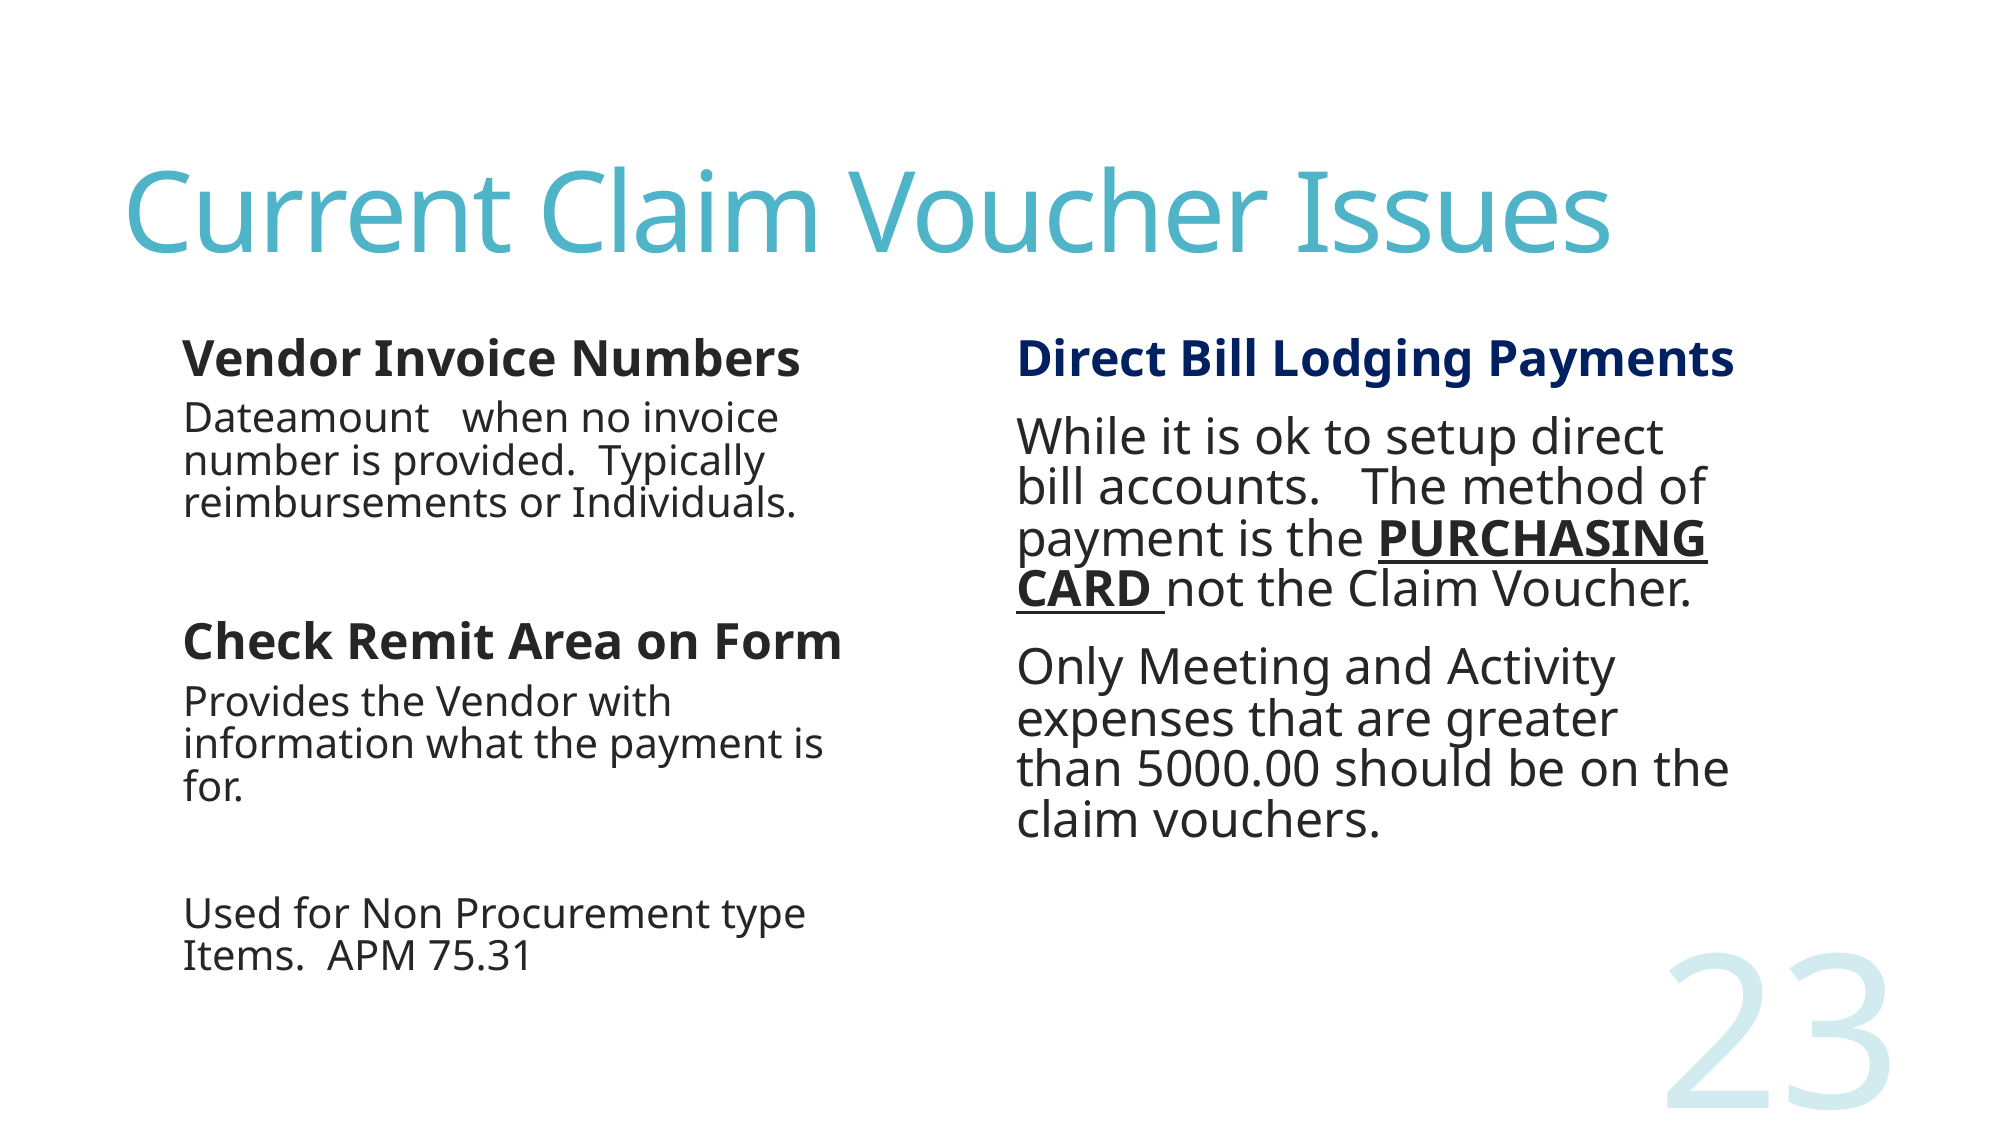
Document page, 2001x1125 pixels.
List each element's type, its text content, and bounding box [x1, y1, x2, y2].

title Current Claim Voucher Issues [107, 81, 1875, 354]
list Vendor Invoice Numbers Dateamount when no invoice number is provided. Typically reimbursements or Individuals. Check Remit Area on Form Provides the Vendor with information what the payment is for. Used for Non Procurement type Items. APM 75.31 [111, 327, 876, 946]
slide_number 23 [1437, 963, 1918, 1125]
list Direct Bill Lodging Payments While it is ok to setup direct bill accounts. The method of payment is the PURCHASING CARD not the Claim Voucher. Only Meeting and Activity expenses that are greater than 5000.00 should be on the claim vouchers. [986, 327, 1752, 946]
